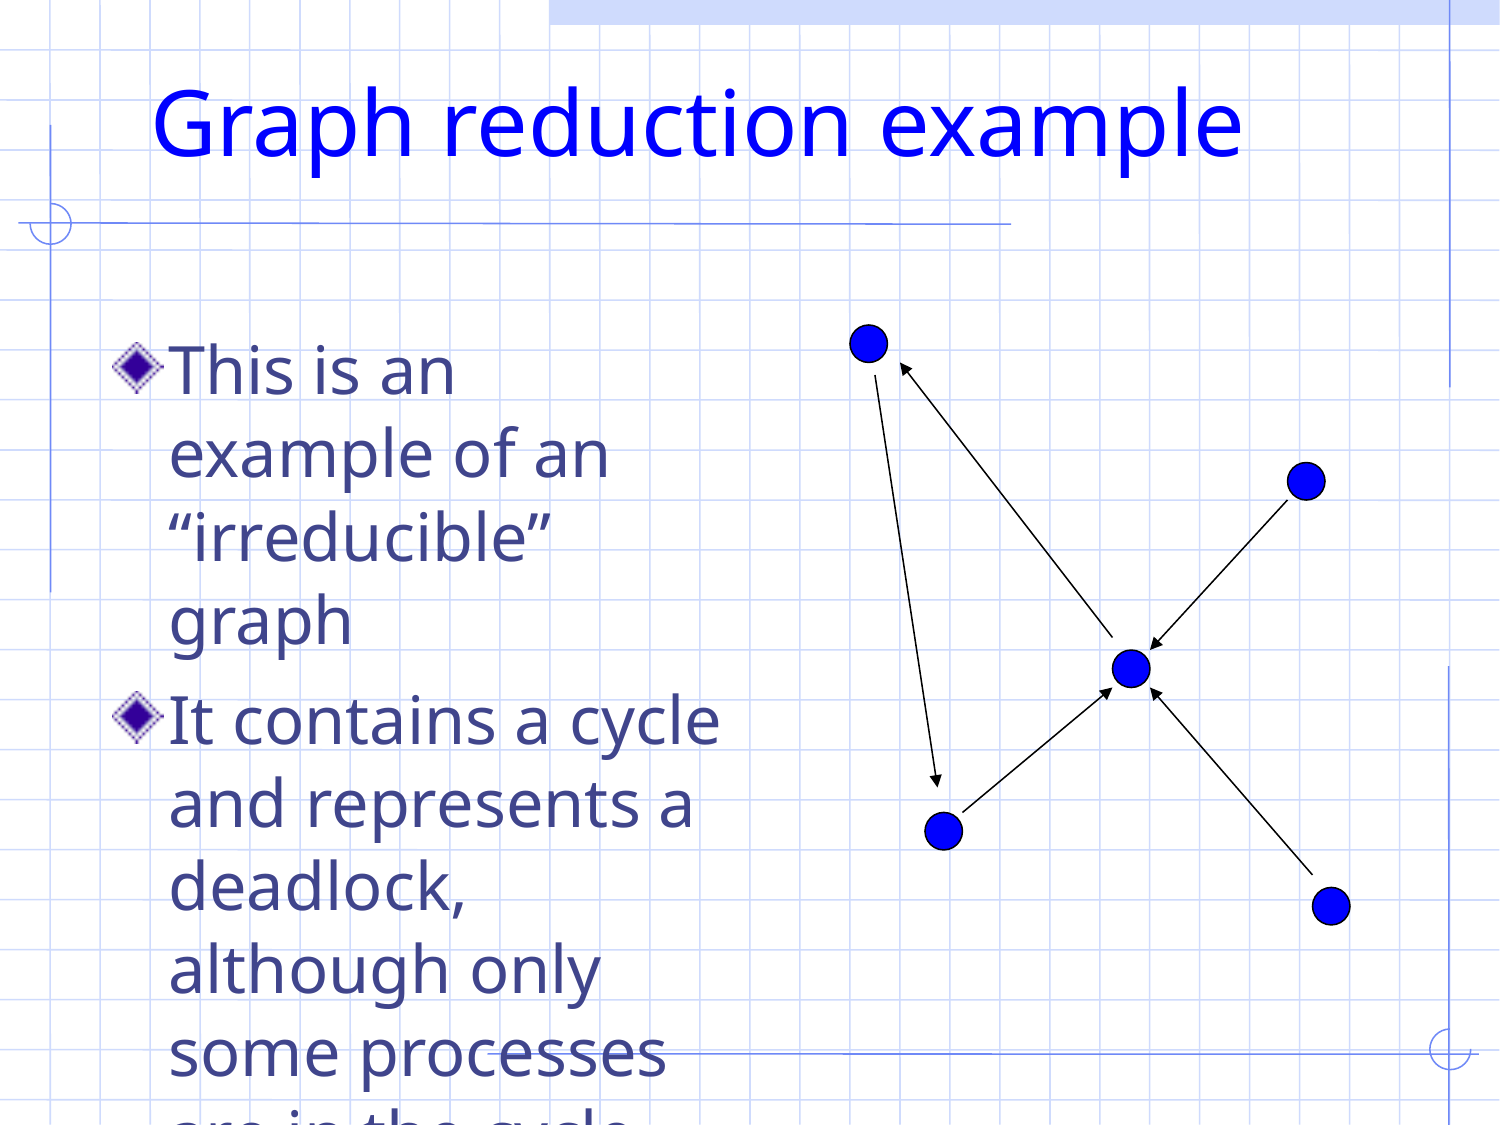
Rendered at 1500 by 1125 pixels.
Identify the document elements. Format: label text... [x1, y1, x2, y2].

text_box [1149, 687, 1313, 876]
list This is an example of an “irreducible” graph It contains a cycle and represents a deadlock, although only some processes are in the cycle [112, 324, 739, 1001]
text_box [1287, 462, 1326, 501]
text_box [962, 687, 1113, 813]
picture [112, 342, 164, 394]
text_box [1112, 650, 1150, 688]
text_box [874, 374, 942, 788]
text_box [1312, 887, 1351, 925]
title Graph reduction example [149, 0, 1425, 236]
text_box [849, 324, 888, 363]
text_box [1149, 499, 1288, 650]
picture [112, 691, 164, 744]
text_box [924, 812, 963, 850]
text_box [900, 362, 1113, 638]
